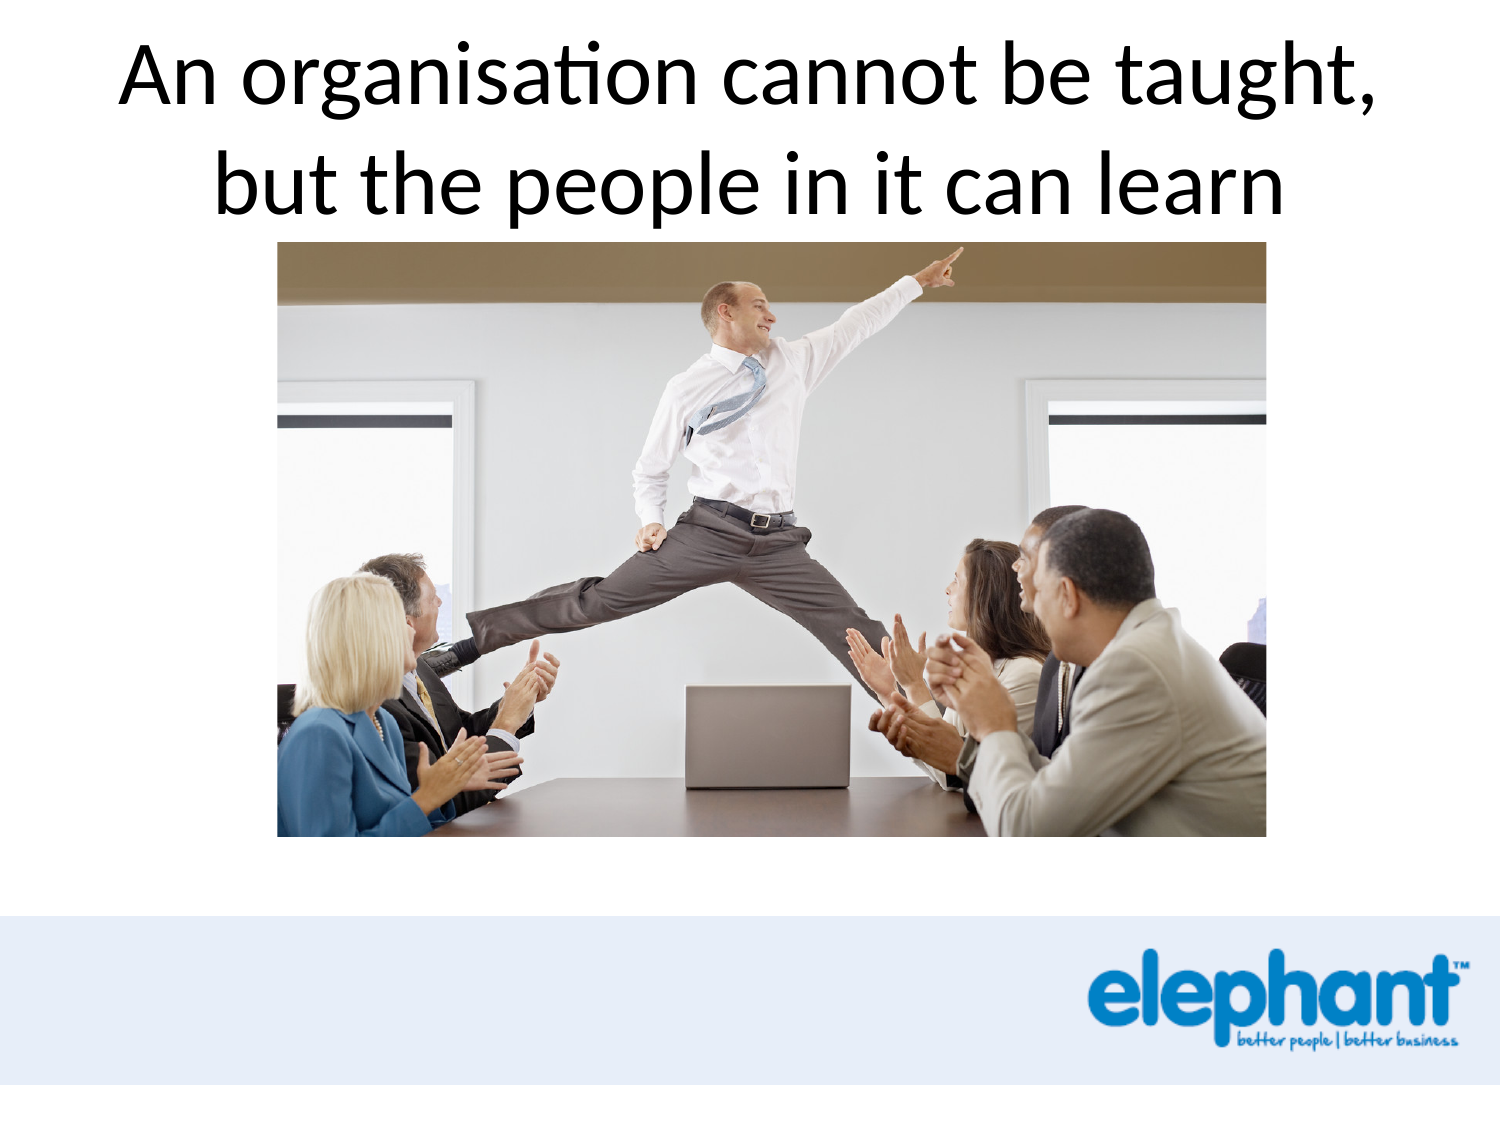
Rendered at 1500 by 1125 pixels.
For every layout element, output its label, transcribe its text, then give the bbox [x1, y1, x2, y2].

text_box An organisation cannot be taught, but the people in it can learn [77, 5, 1424, 247]
picture [0, 916, 1500, 1085]
picture [277, 241, 1267, 838]
